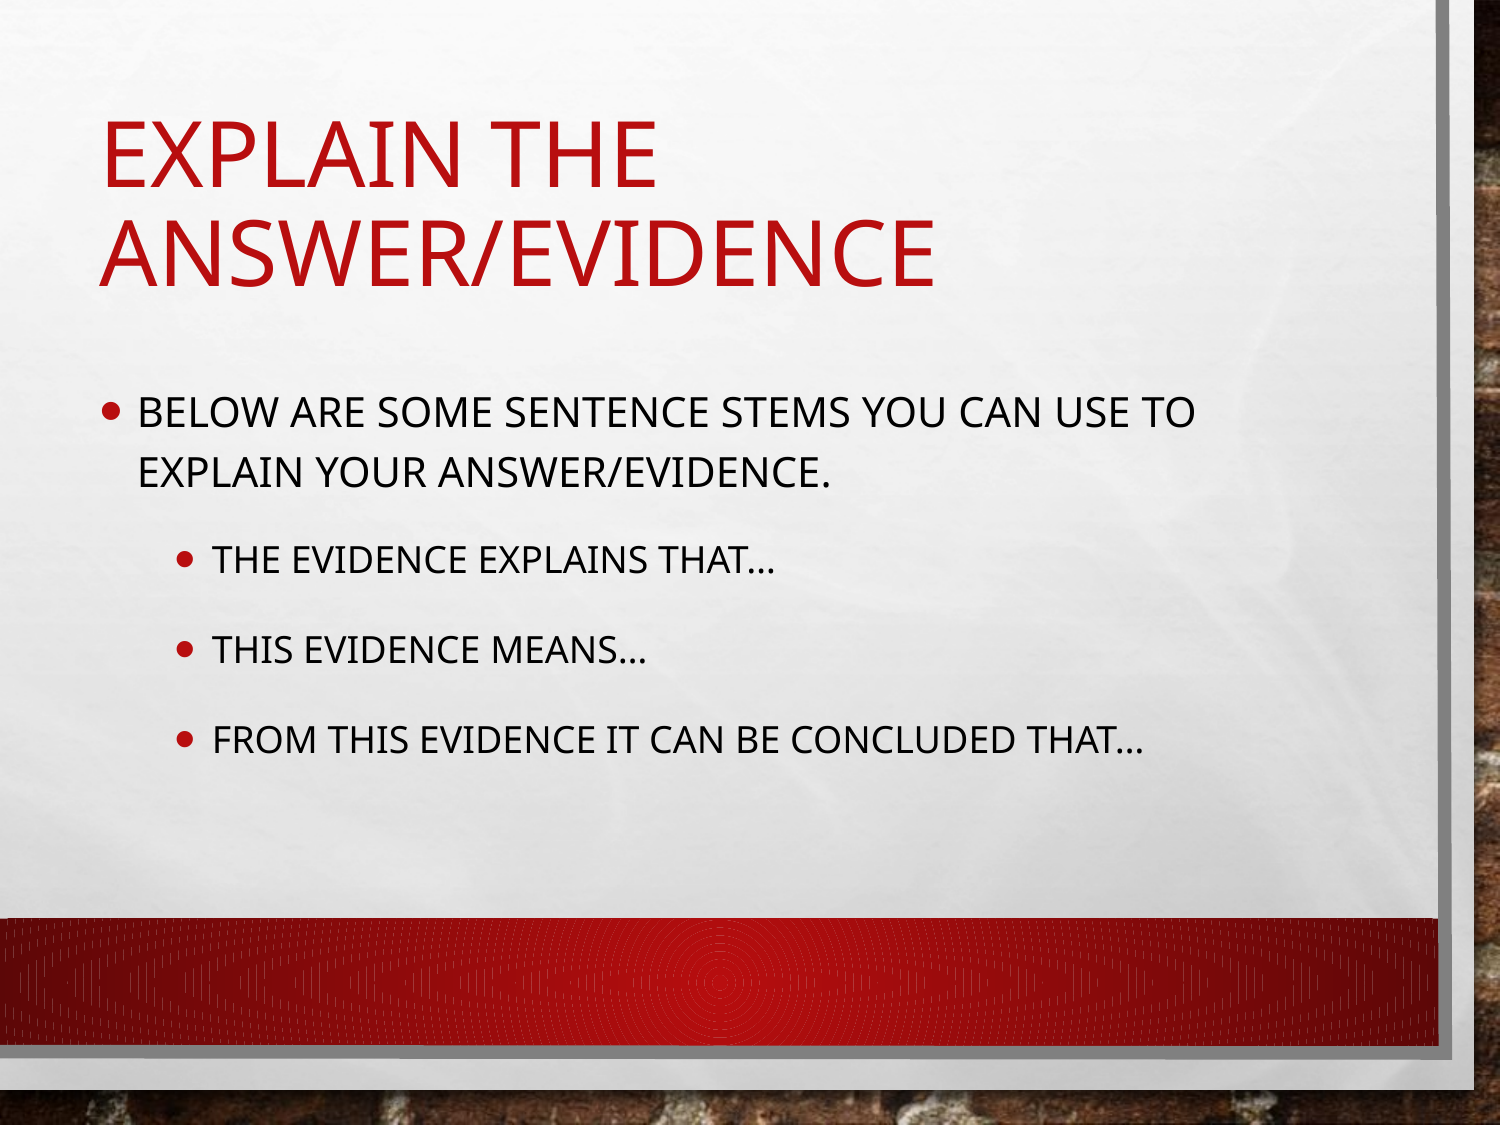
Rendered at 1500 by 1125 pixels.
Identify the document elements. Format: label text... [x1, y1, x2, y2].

list Below are some sentence stems you can use to explain your answer/evidence. The evidence explains that… This evidence means… From this evidence it can be concluded that… [84, 338, 1364, 882]
title Explain the Answer/Evidence [84, 112, 1364, 302]
picture [0, 0, 1500, 1125]
